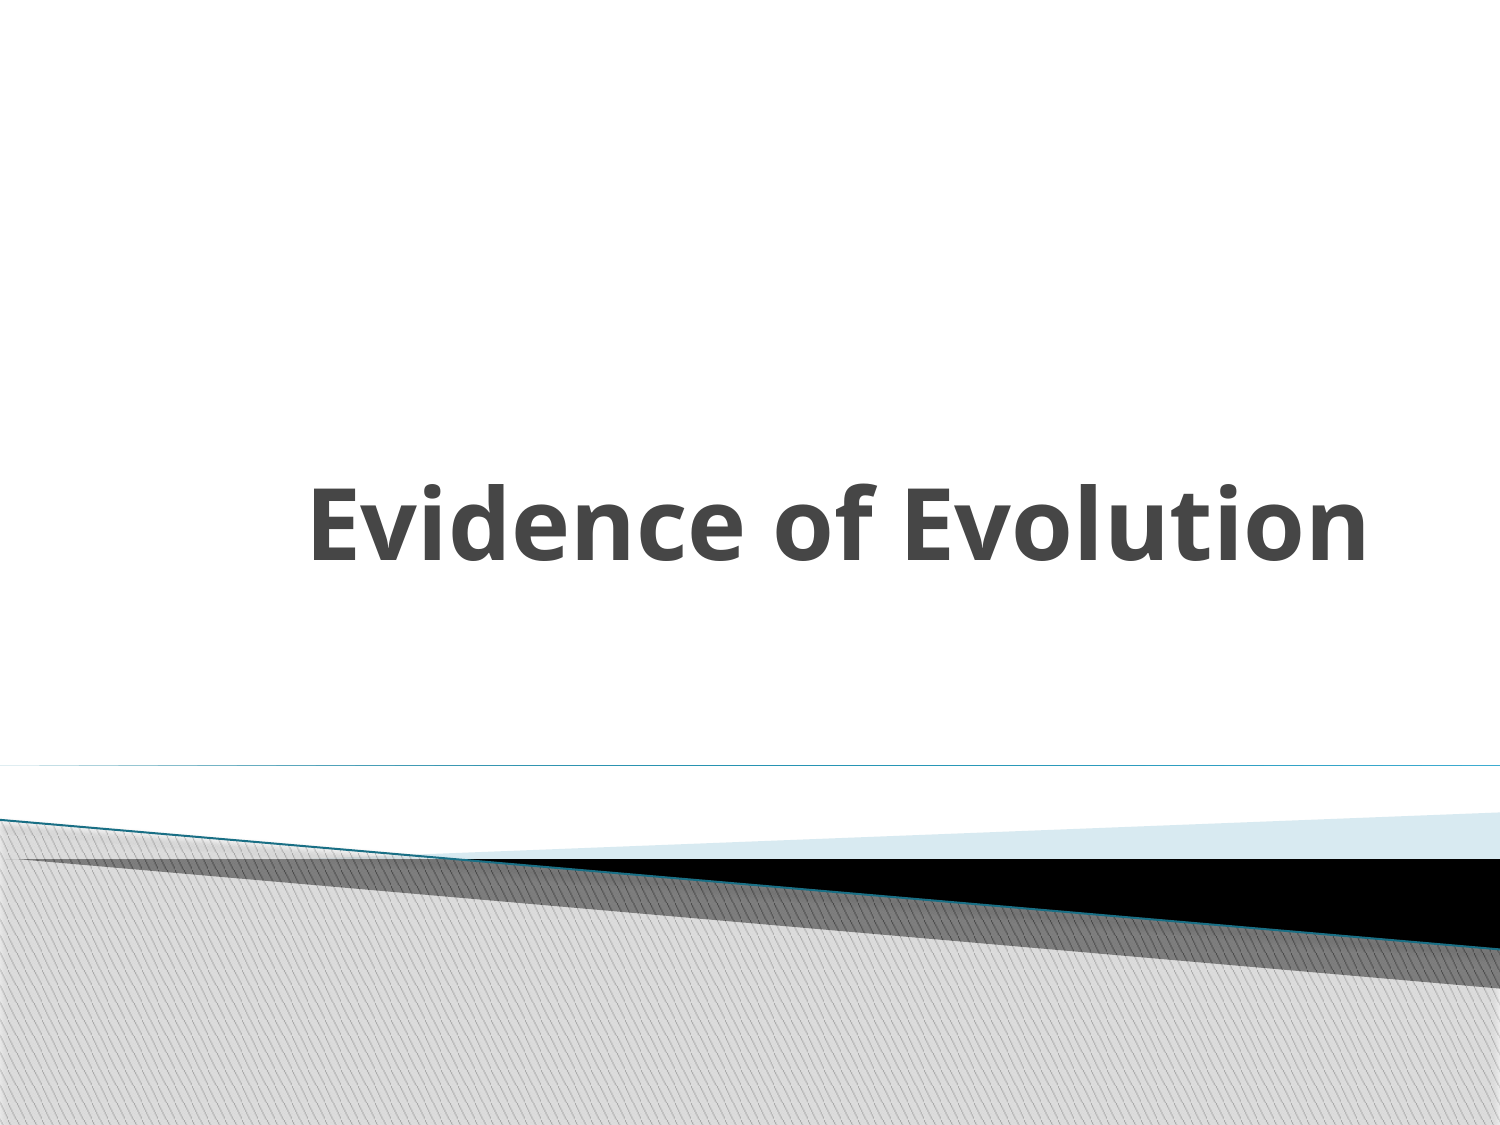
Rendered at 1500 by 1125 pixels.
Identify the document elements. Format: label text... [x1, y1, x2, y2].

title Evidence of Evolution [112, 287, 1388, 588]
picture [5, 859, 1500, 989]
